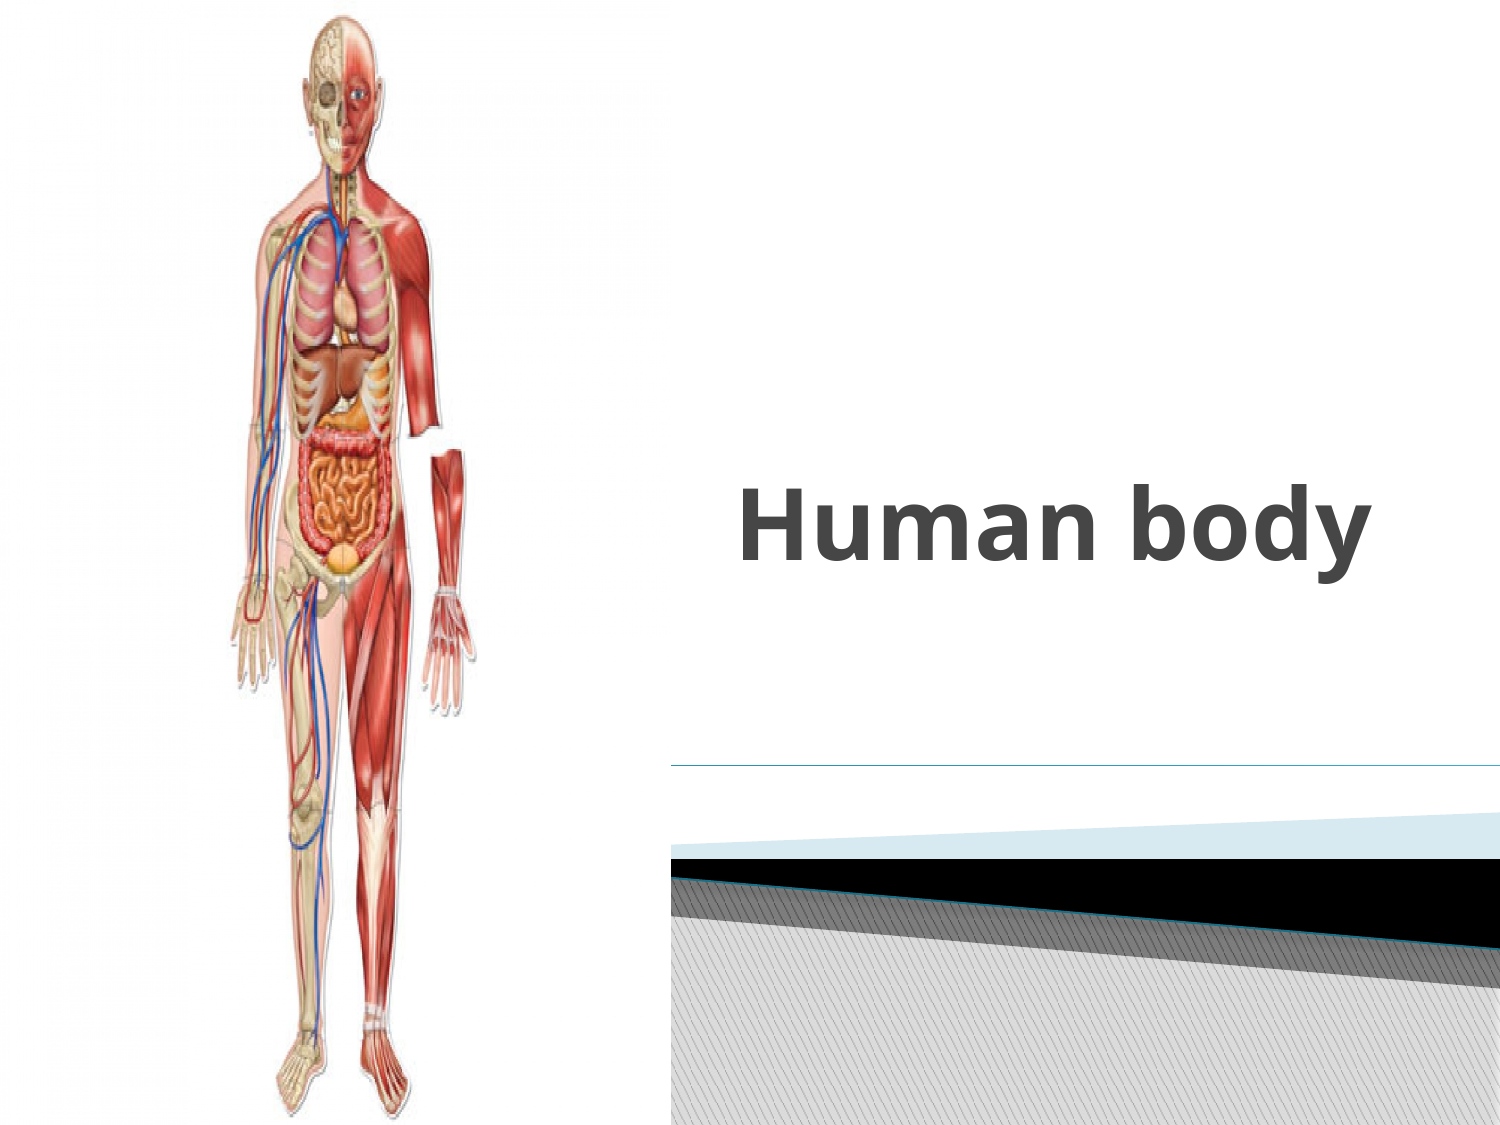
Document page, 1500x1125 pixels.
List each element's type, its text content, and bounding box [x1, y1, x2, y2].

picture [0, 0, 1500, 1125]
title Human body [675, 287, 1388, 588]
